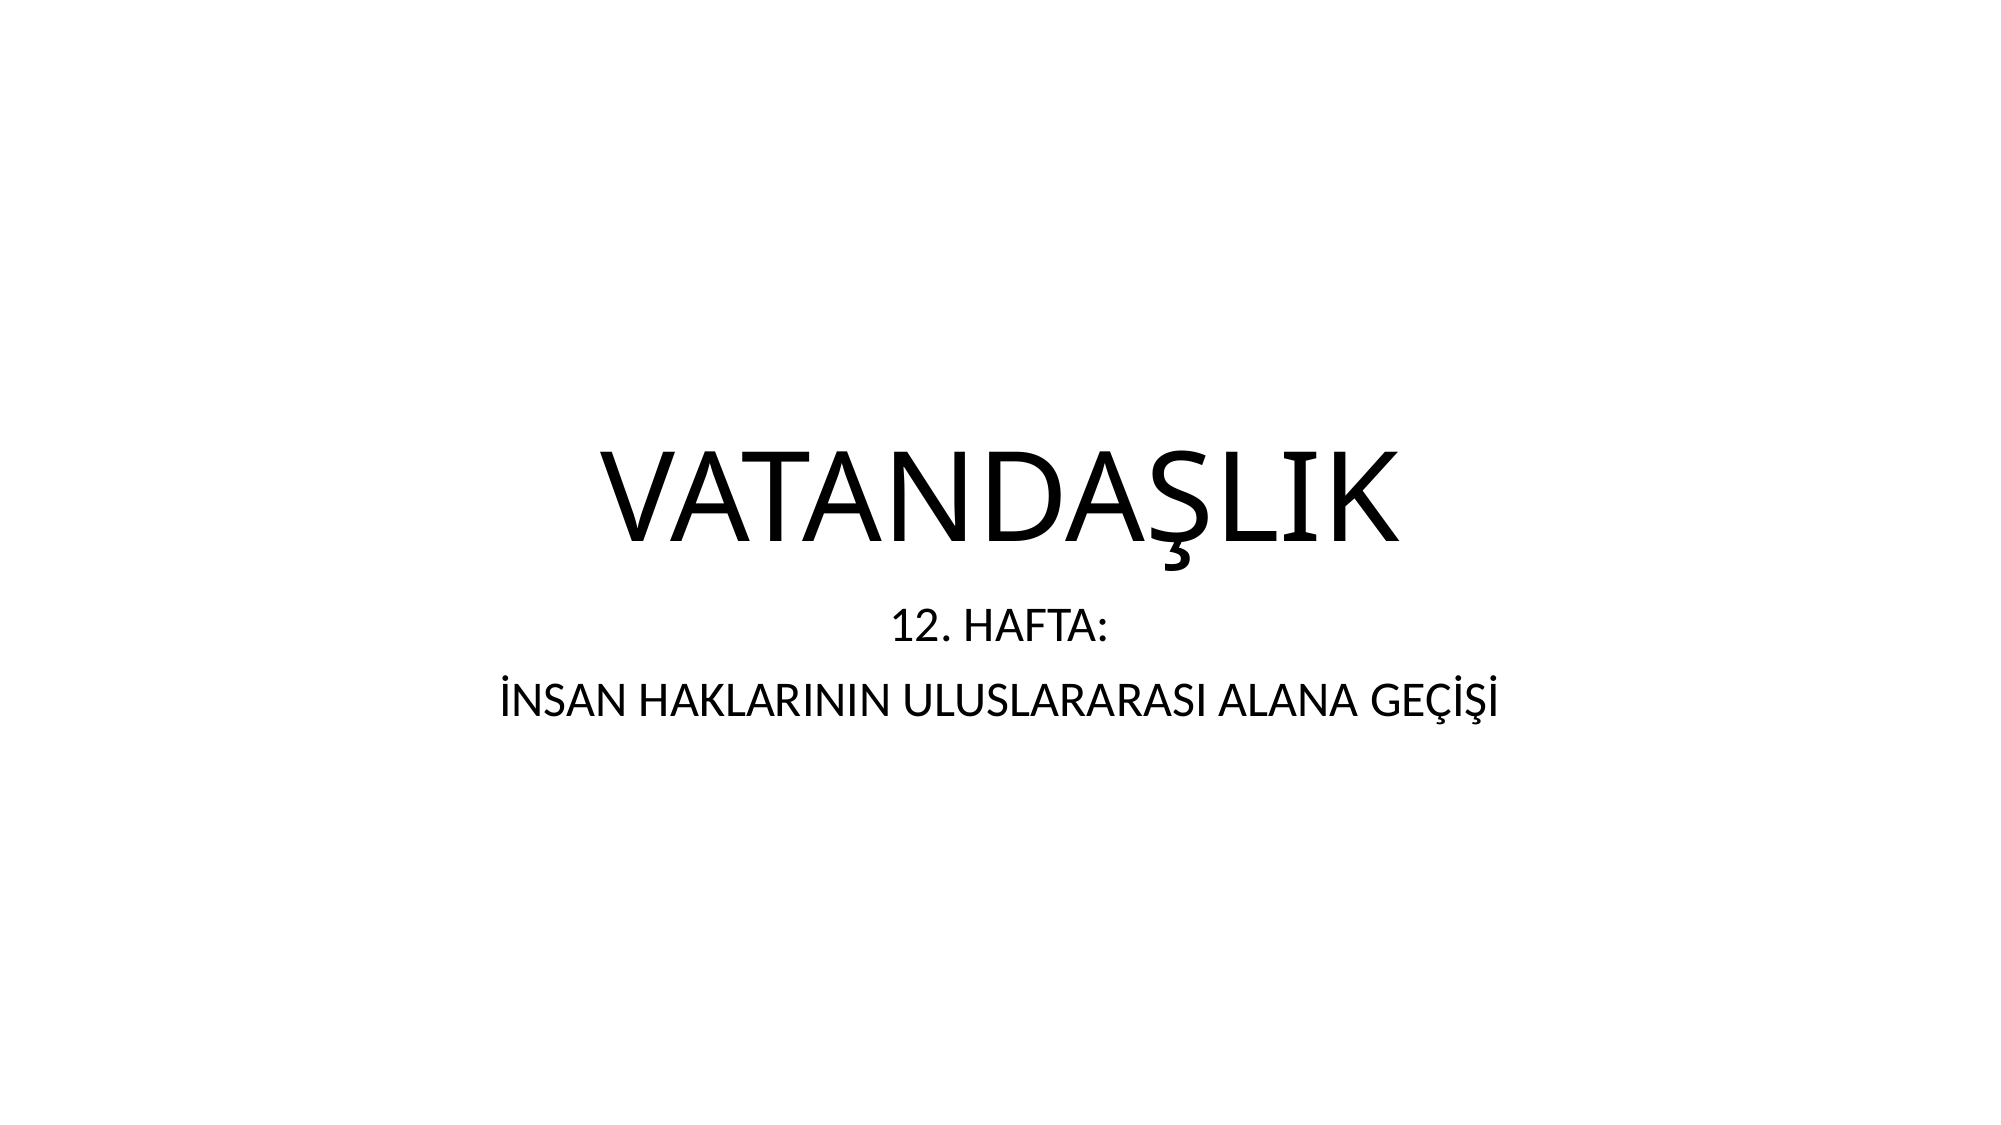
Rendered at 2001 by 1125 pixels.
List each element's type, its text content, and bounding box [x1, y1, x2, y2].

title VATANDAŞLIK [249, 184, 1750, 576]
subtitle 12. HAFTA: İNSAN HAKLARININ ULUSLARARASI ALANA GEÇİŞİ [249, 590, 1750, 863]
